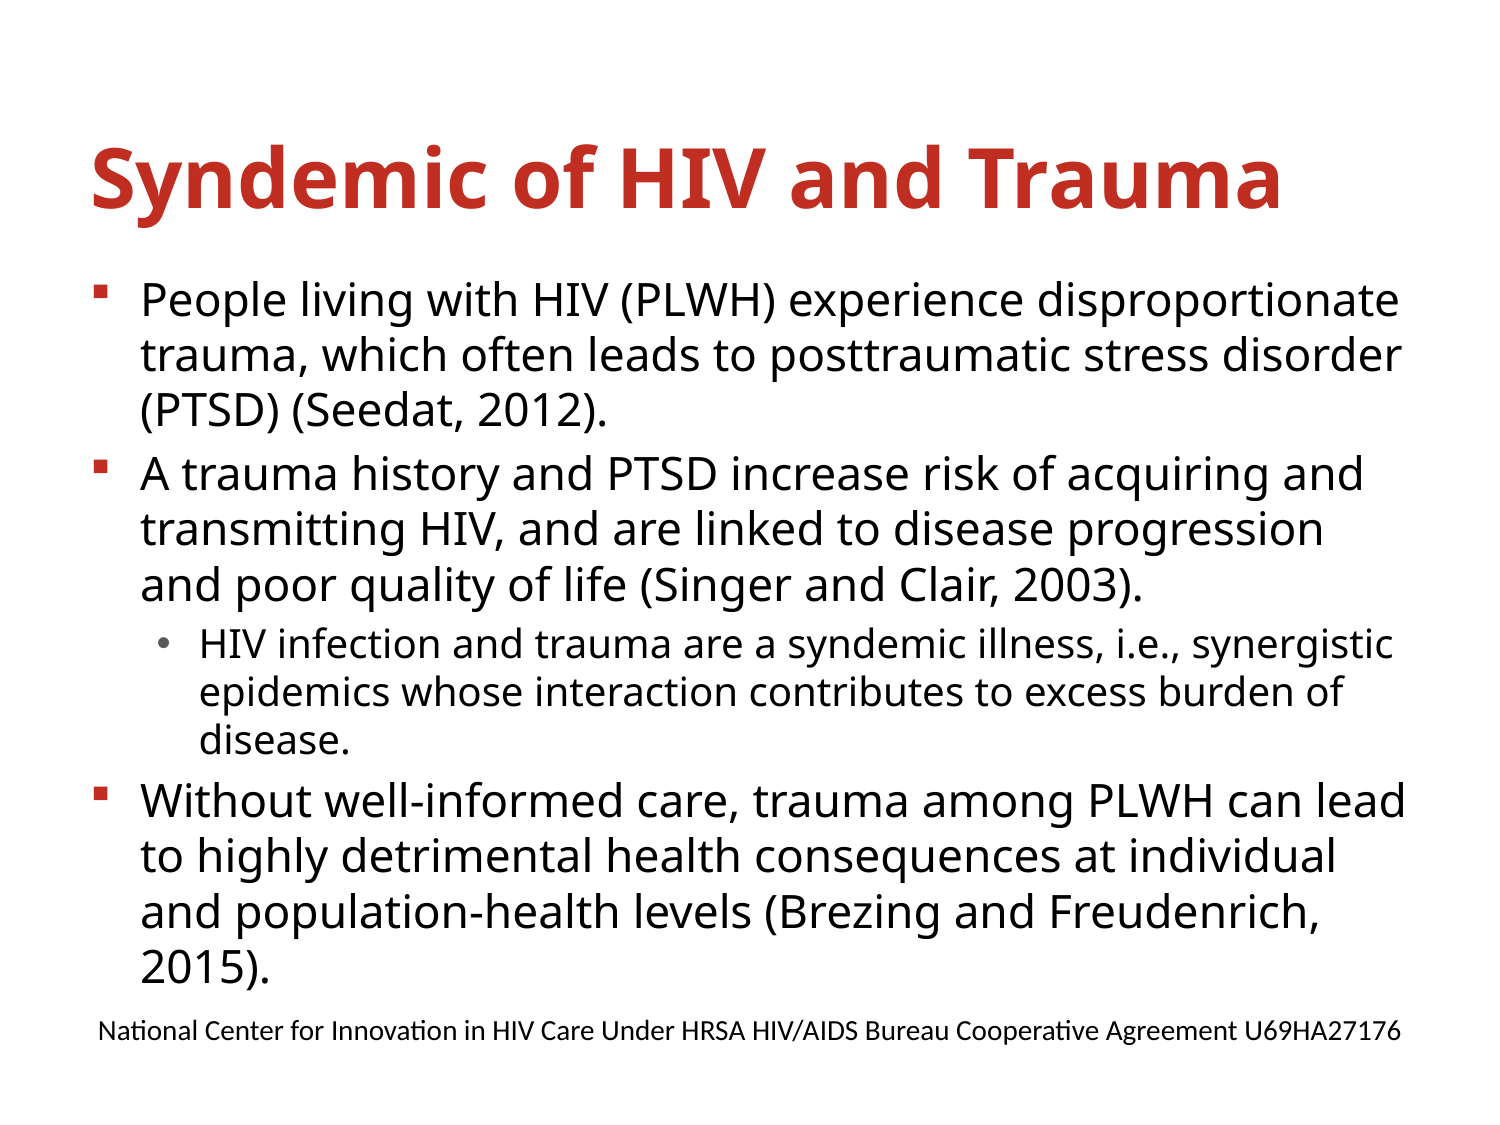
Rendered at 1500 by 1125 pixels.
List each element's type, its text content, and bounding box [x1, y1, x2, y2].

title Syndemic of HIV and Trauma [75, 45, 1425, 233]
list People living with HIV (PLWH) experience disproportionate trauma, which often leads to posttraumatic stress disorder (PTSD) (Seedat, 2012). A trauma history and PTSD increase risk of acquiring and transmitting HIV, and are linked to disease progression and poor quality of life (Singer and Clair, 2003). HIV infection and trauma are a syndemic illness, i.e., synergistic epidemics whose interaction contributes to excess burden of disease. Without well-informed care, trauma among PLWH can lead to highly detrimental health consequences at individual and population-health levels (Brezing and Freudenrich, 2015). [75, 262, 1425, 1005]
